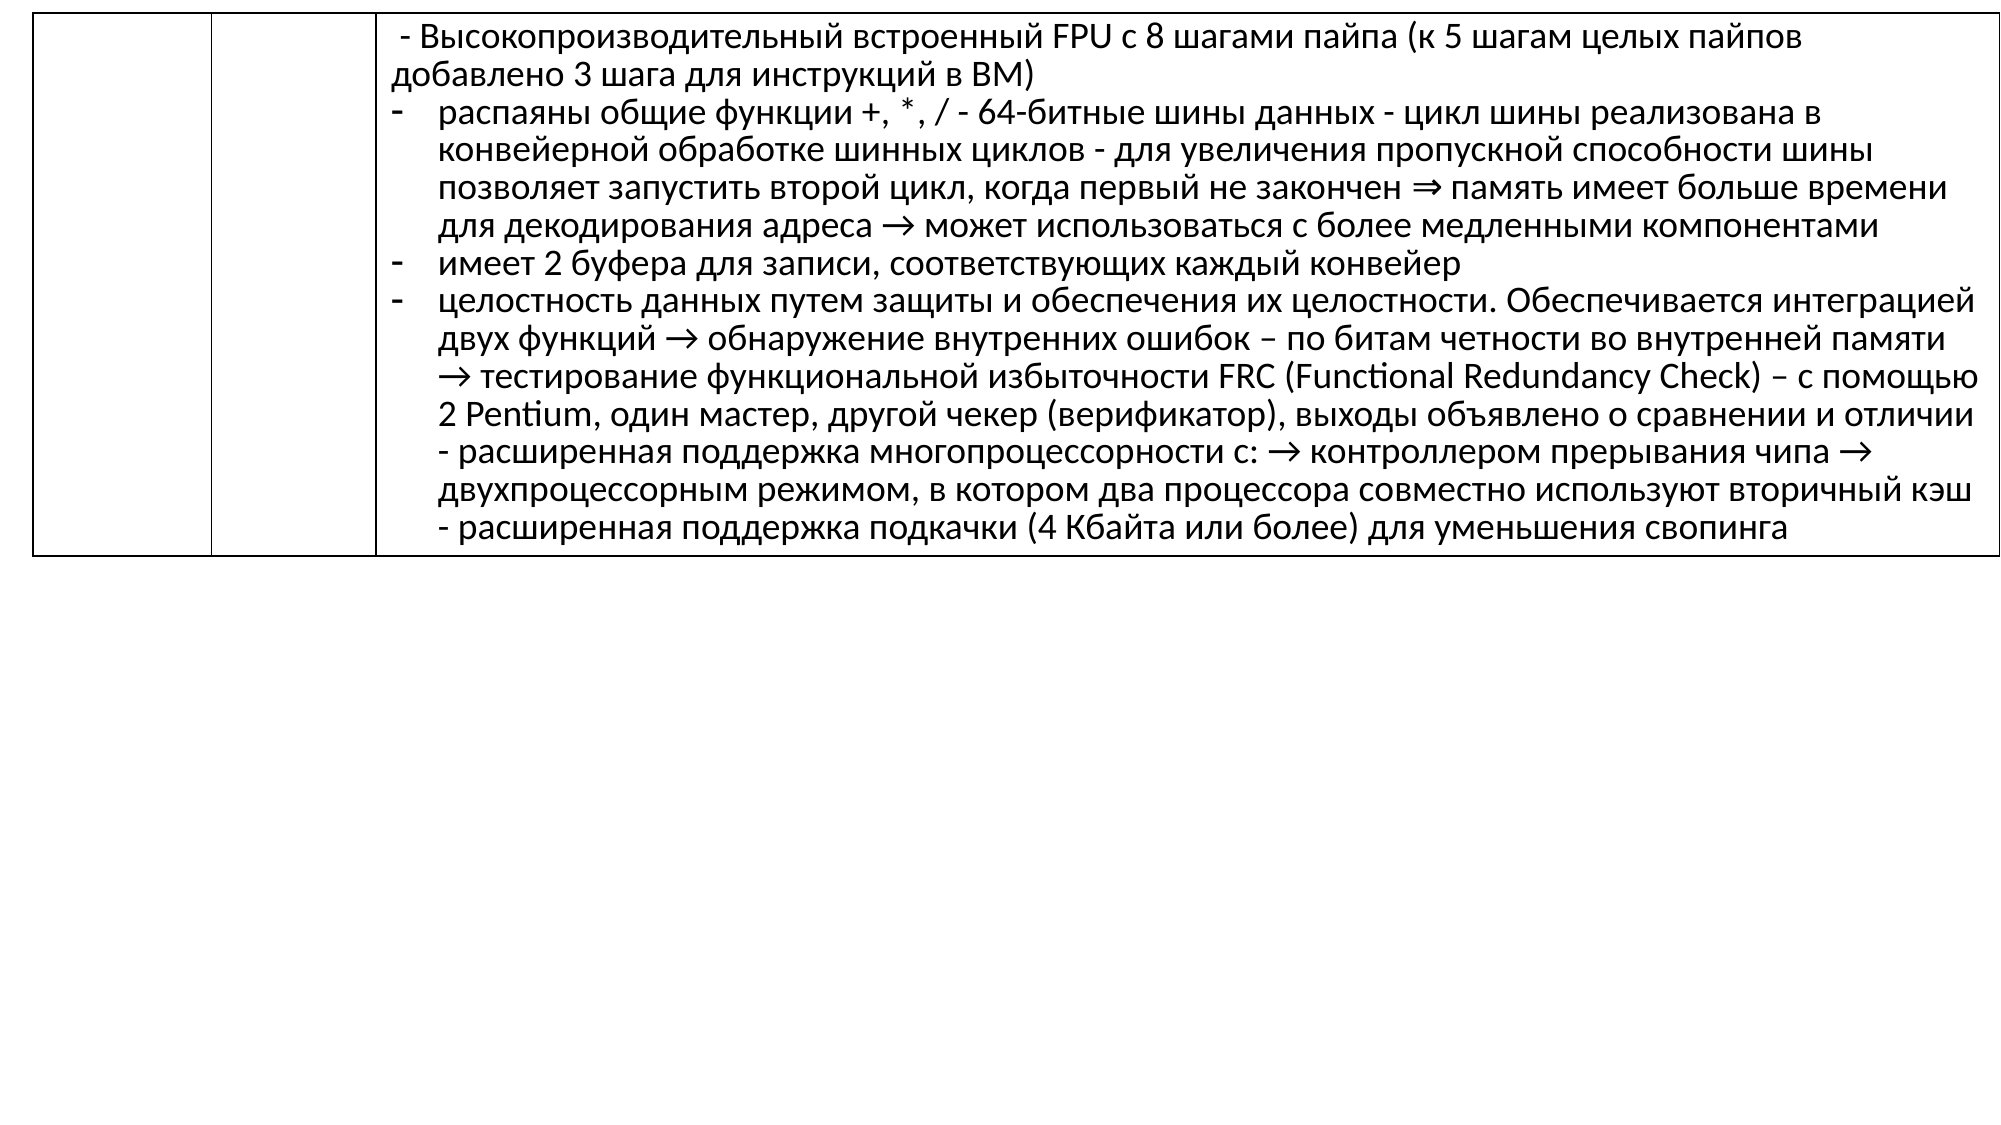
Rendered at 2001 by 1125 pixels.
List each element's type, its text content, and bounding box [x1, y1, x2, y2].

table_header [212, 14, 375, 555]
table_header - Высокопроизводительный встроенный FPU с 8 шагами пайпа (к 5 шагам целых пайпов добавлено 3 шага для инструкций в ВМ) распаяны общие функции +, *, / - 64-битные шины данных - цикл шины реализована в конвейерной обработке шинных циклов - для увеличения пропускной способности шины позволяет запустить второй цикл, когда первый не закончен ⇒ память имеет больше времени для декодирования адреса → может использоваться с более медленными компонентами имеет 2 буфера для записи, соответствующих каждый конвейер целостность данных путем защиты и обеспечения их целостности. Обеспечивается интеграцией двух функций → обнаружение внутренних ошибок – по битам четности во внутренней памяти → тестирование функциональной избыточности FRC (Functional Redundancy Check) – с помощью 2 Pentium, один мастер, другой чекер (верификатор), выходы объявлено о сравнении и отличии - расширенная поддержка многопроцессорности с: → контроллером прерывания чипа → двухпроцессорным режимом, в котором два процессора совместно используют вторичный кэш - расширенная поддержка подкачки (4 Кбайта или более) для уменьшения свопинга [377, 14, 1999, 555]
table_header [34, 14, 211, 555]
